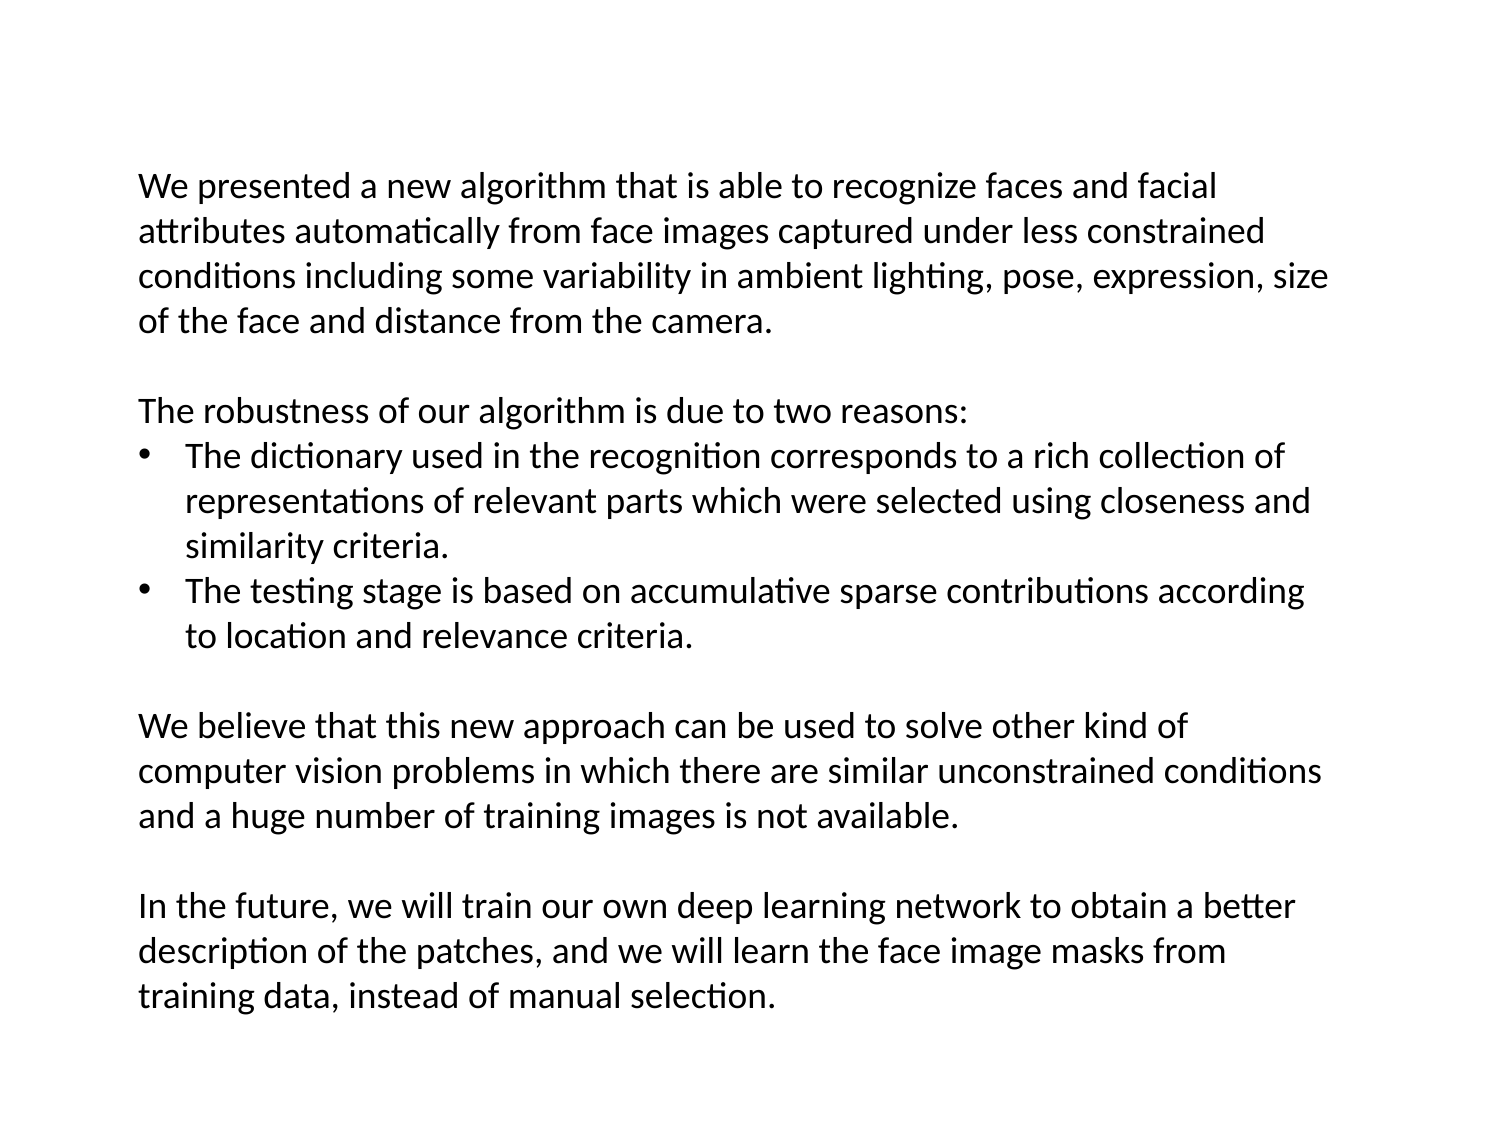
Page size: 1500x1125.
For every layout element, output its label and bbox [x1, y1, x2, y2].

text_box [123, 153, 1350, 1024]
